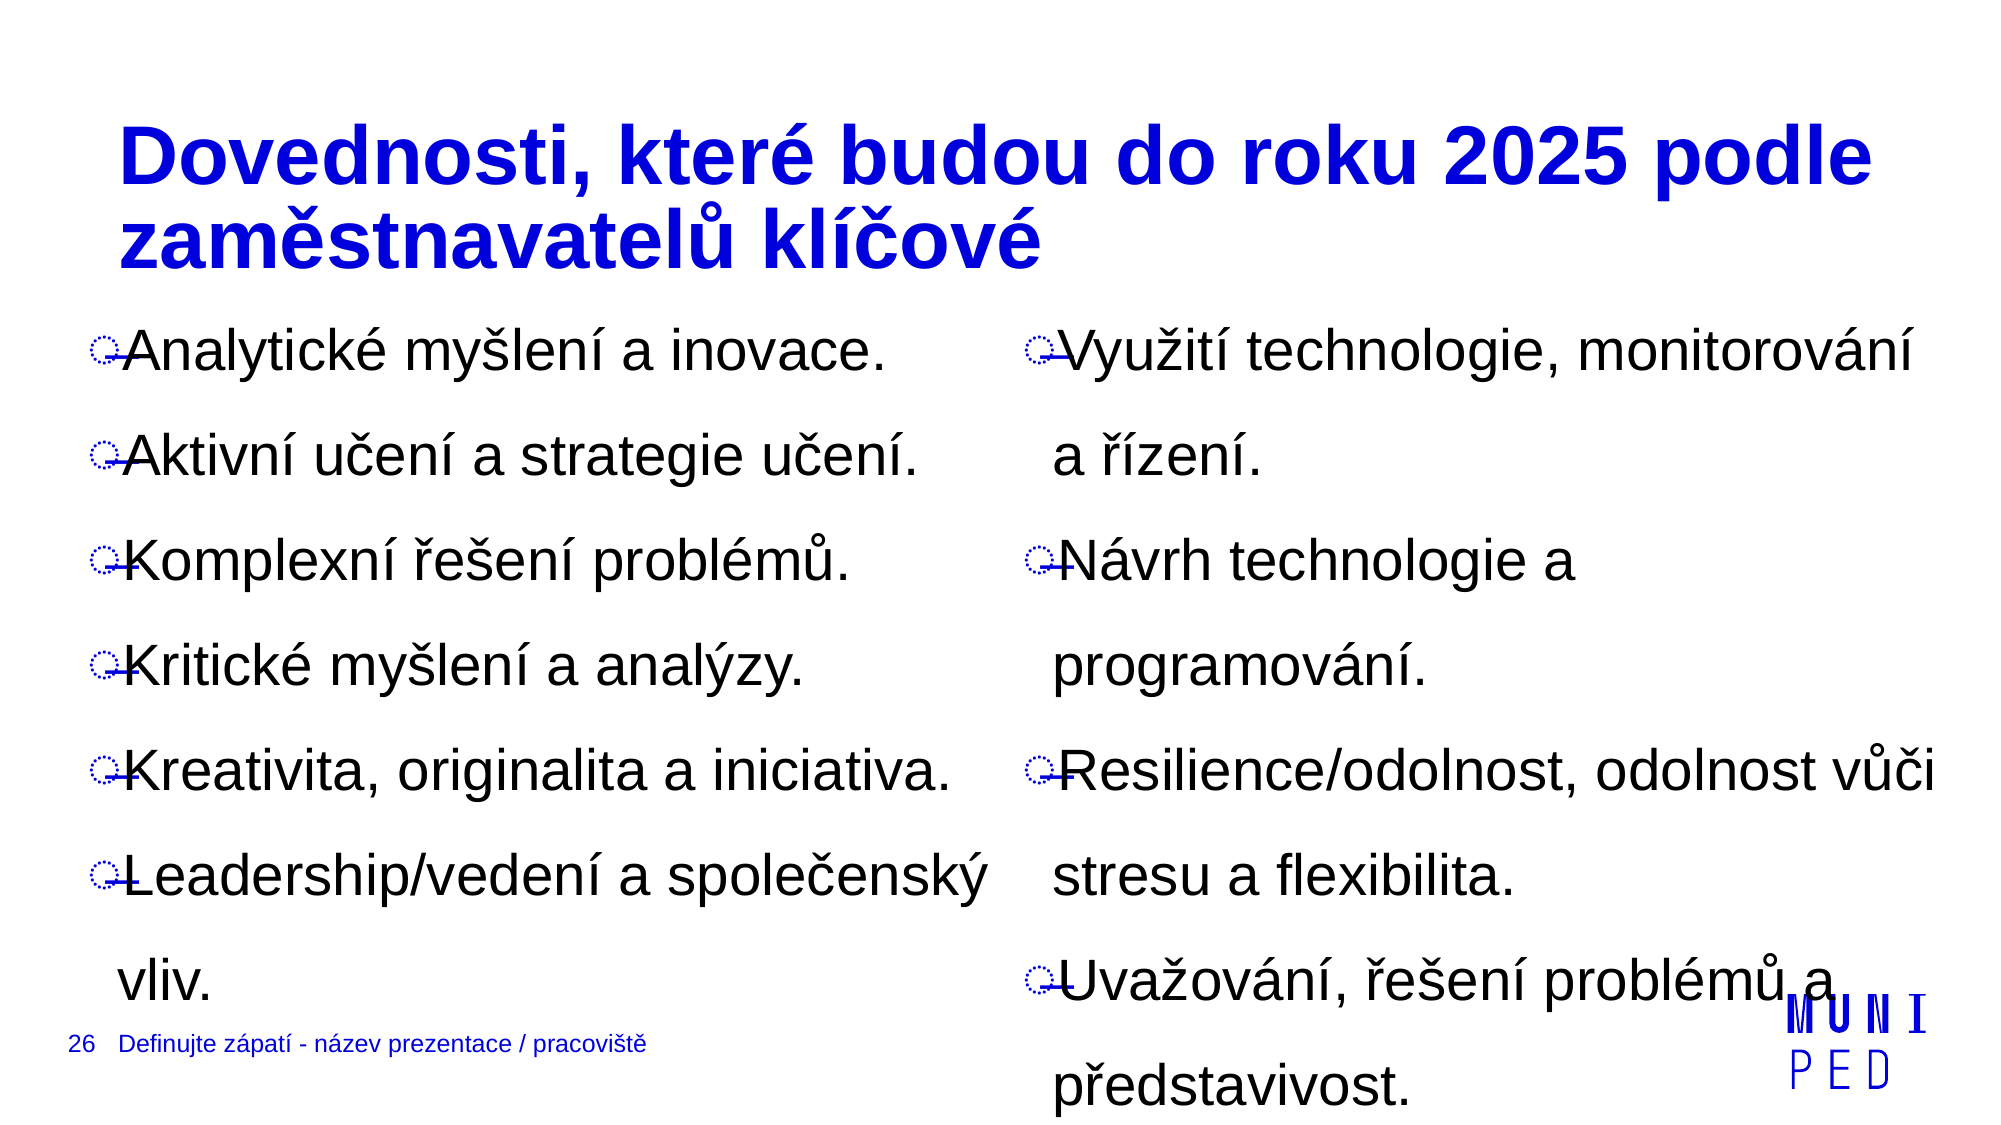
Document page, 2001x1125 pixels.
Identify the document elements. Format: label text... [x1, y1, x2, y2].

slide_number 26 [67, 1021, 110, 1063]
title Dovednosti, které budou do roku 2025 podle zaměstnavatelů klíčové [118, 118, 1883, 193]
footer Definujte zápatí - název prezentace / pracoviště [118, 1021, 1418, 1063]
list Analytické myšlení a inovace. Aktivní učení a strategie učení. Komplexní řešení problémů. Kritické myšlení a analýzy. Kreativita, originalita a iniciativa. Leadership/vedení a společenský vliv. Využití technologie, monitorování a řízení. Návrh technologie a programování. Resilience/odolnost, odolnost vůči stresu a flexibilita. Uvažování, řešení problémů a představivost. [75, 277, 1947, 957]
